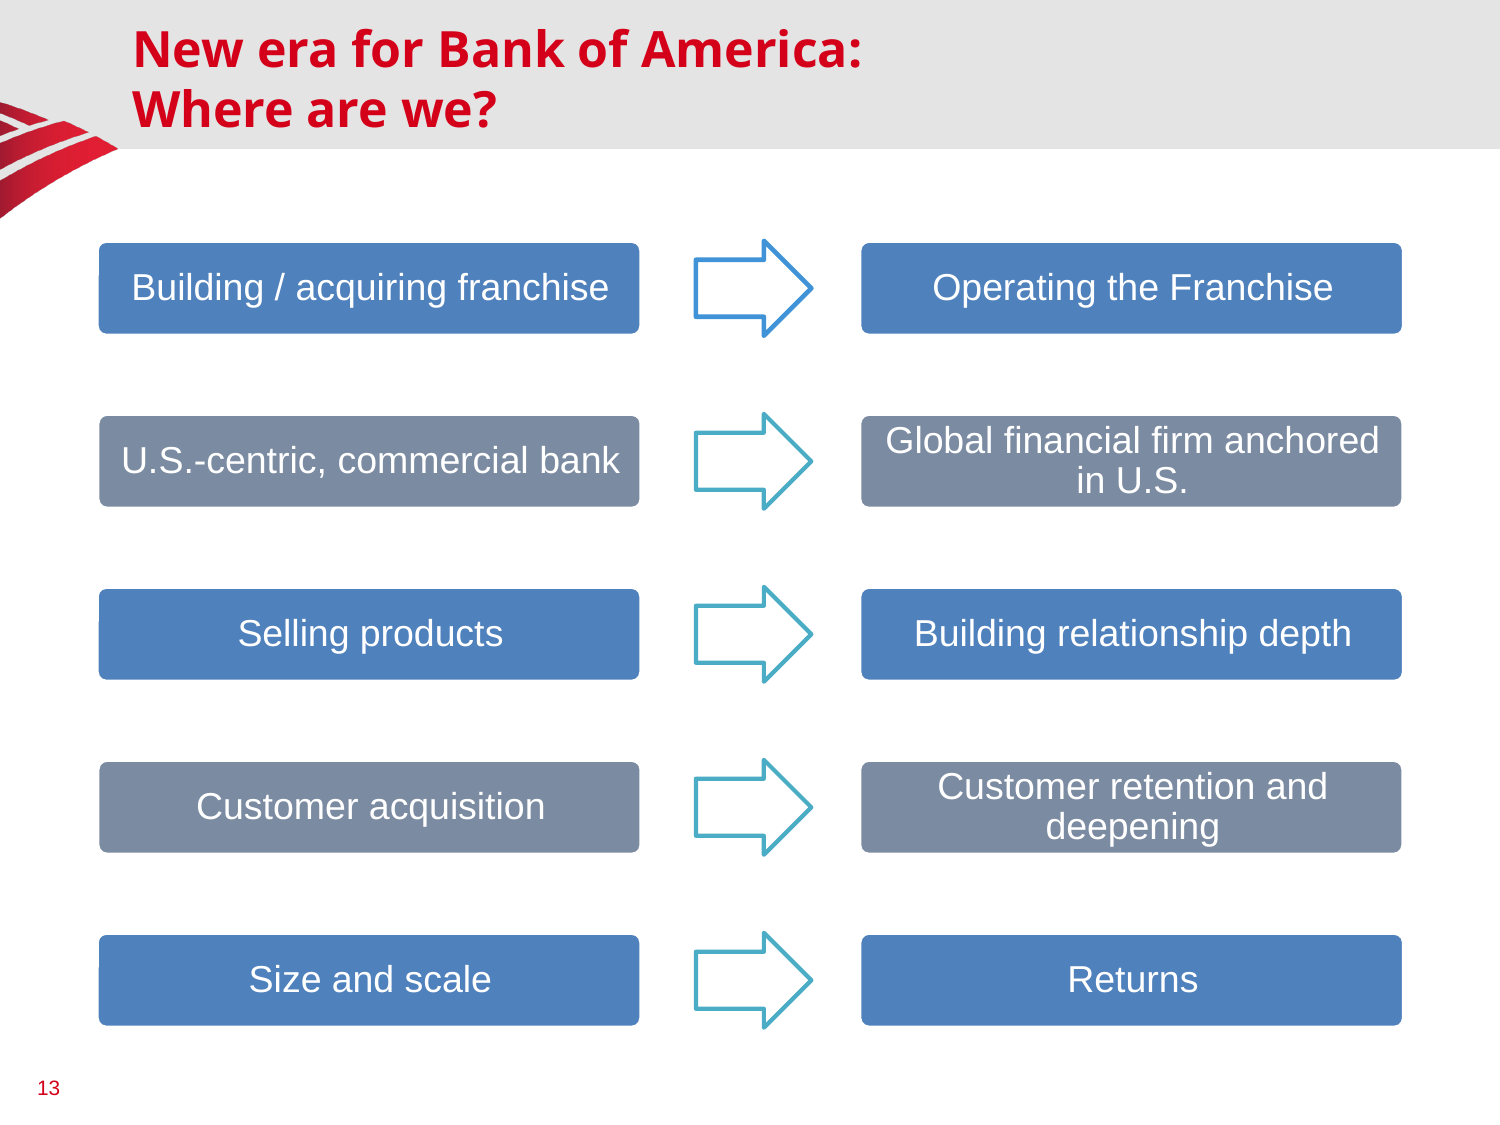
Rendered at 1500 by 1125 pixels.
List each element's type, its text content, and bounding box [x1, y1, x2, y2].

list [96, 240, 1405, 336]
picture [0, 99, 122, 221]
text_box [96, 413, 1405, 509]
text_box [96, 932, 1405, 1028]
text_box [96, 586, 1405, 682]
slide_number 13 [0, 1049, 76, 1125]
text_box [96, 759, 1405, 855]
title New era for Bank of America: Where are we? [116, 5, 1426, 149]
